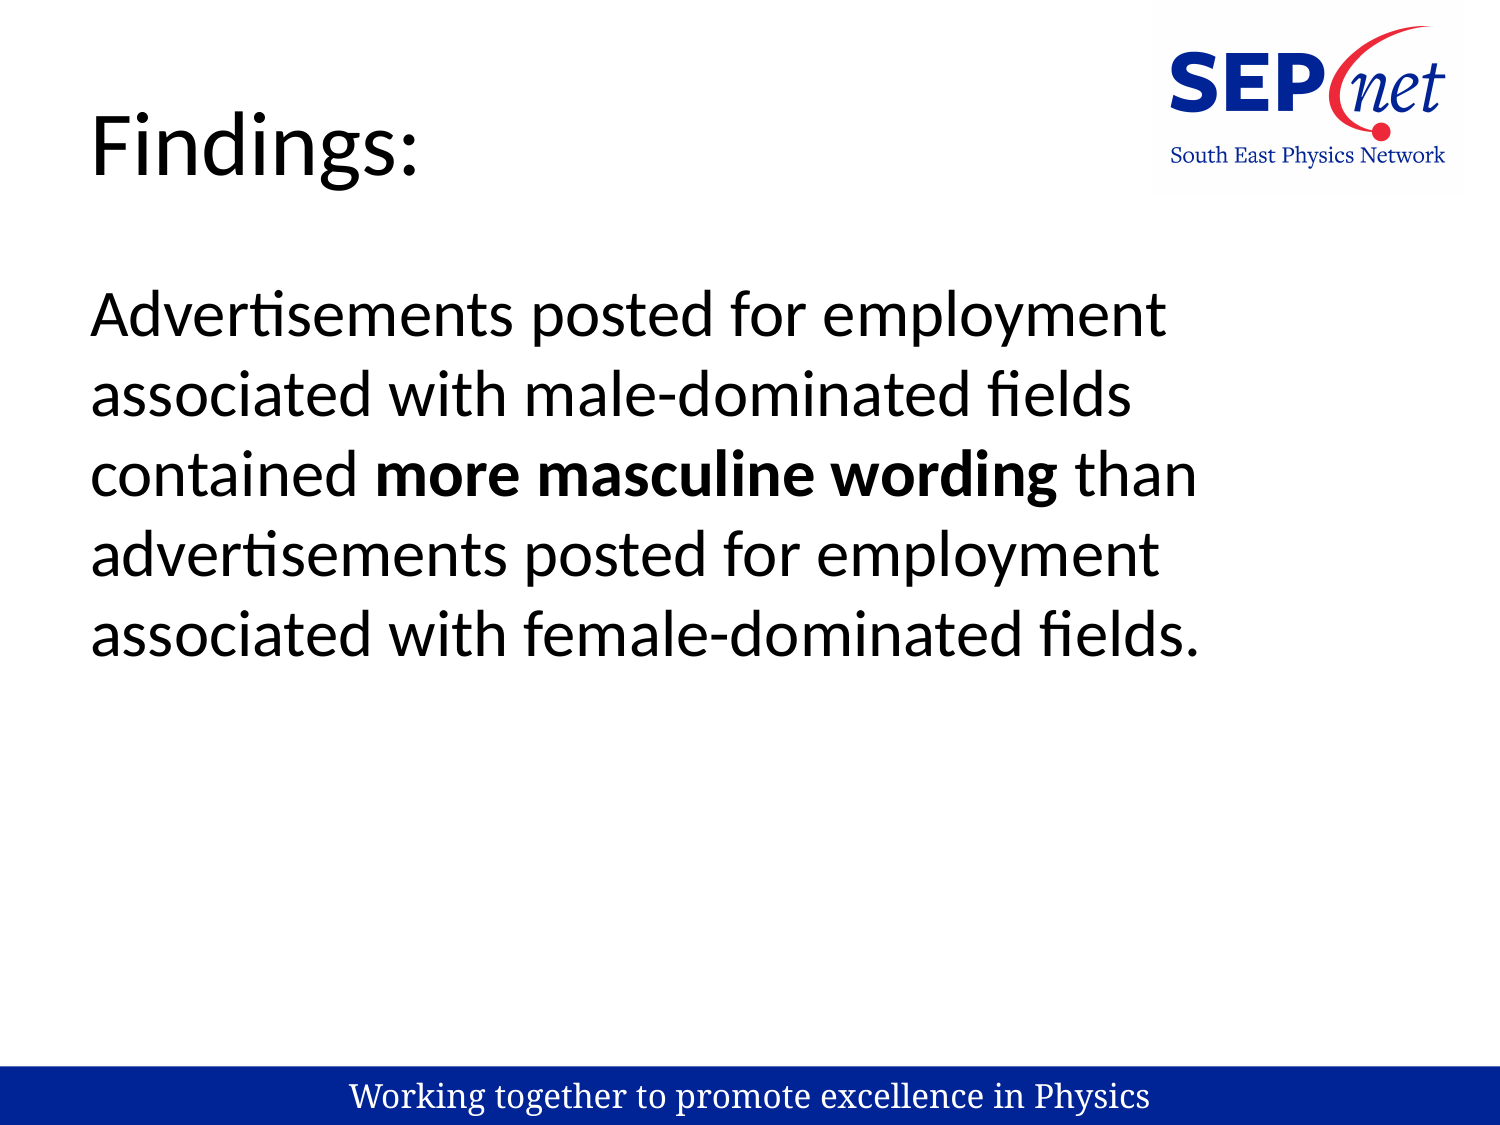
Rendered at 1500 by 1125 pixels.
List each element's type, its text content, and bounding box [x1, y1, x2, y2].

title Findings: [75, 45, 1128, 233]
picture [1151, 0, 1465, 196]
list Advertisements posted for employment associated with male-dominated fields contained more masculine wording than advertisements posted for employment associated with female-dominated fields. [75, 262, 1425, 1005]
